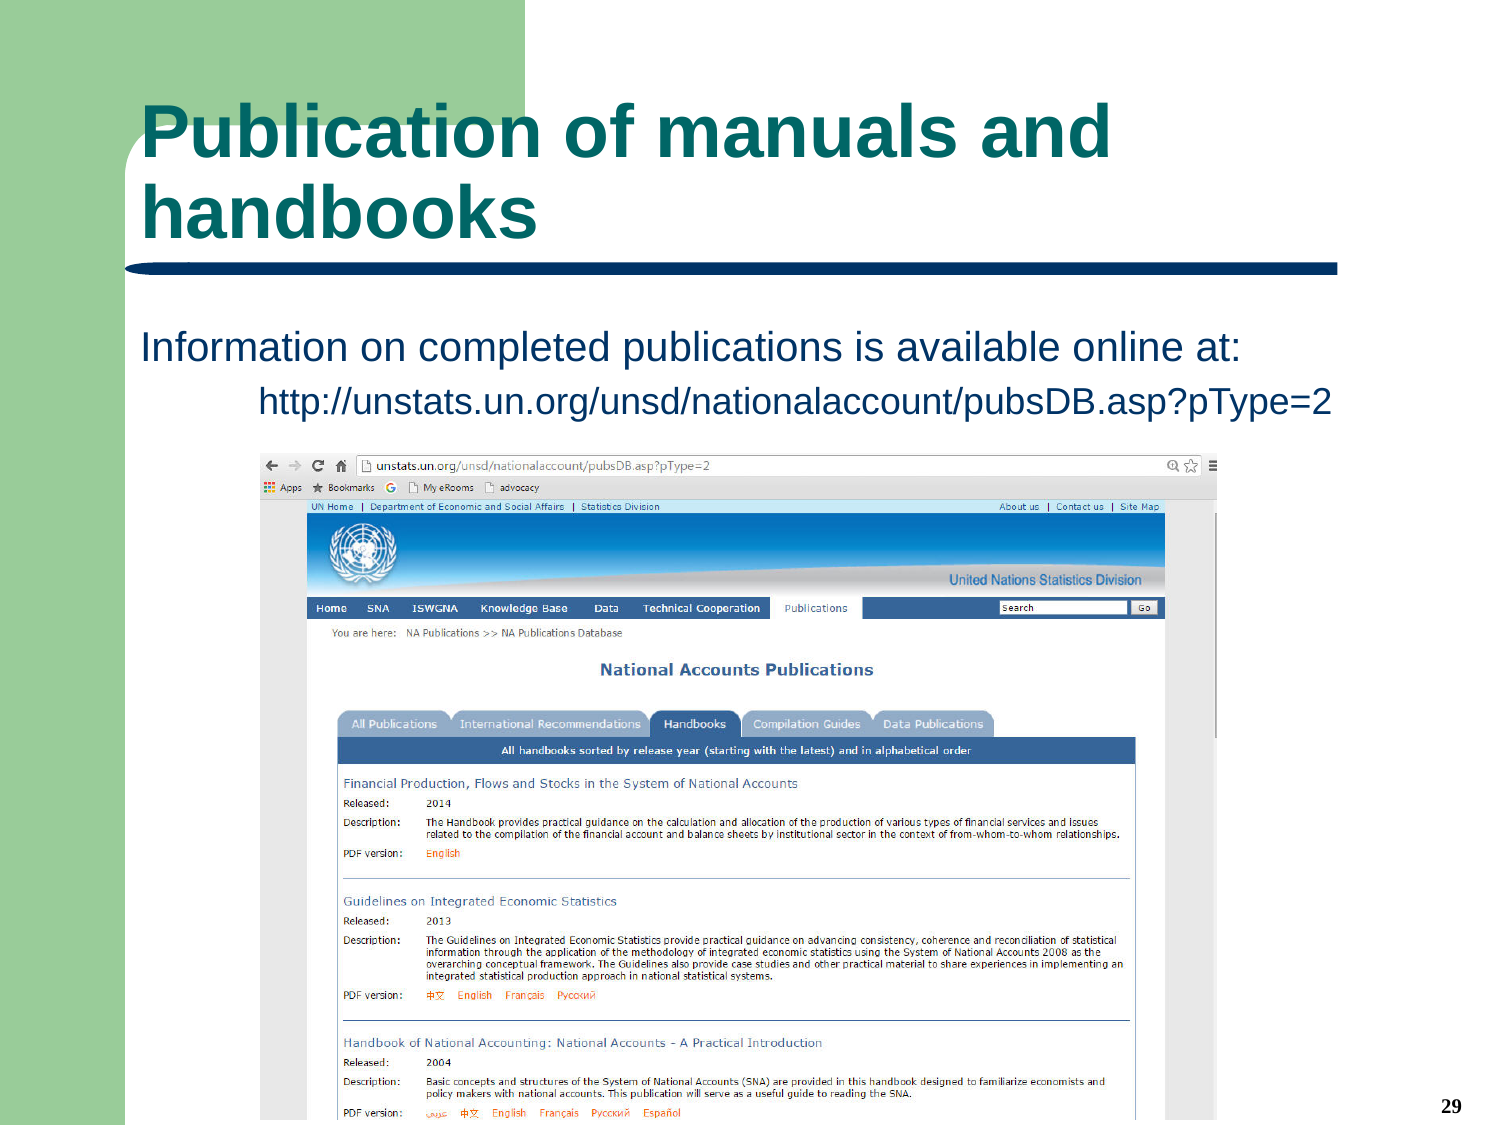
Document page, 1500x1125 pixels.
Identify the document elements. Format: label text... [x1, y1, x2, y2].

list Information on completed publications is available online at: http://unstats.un.org/unsd/nationalaccount/pubsDB.asp?pType=2 [125, 312, 1467, 1045]
title Publication of manuals and handbooks [125, 75, 1425, 263]
slide_number 29 [1403, 1074, 1500, 1125]
picture [260, 453, 1218, 1120]
